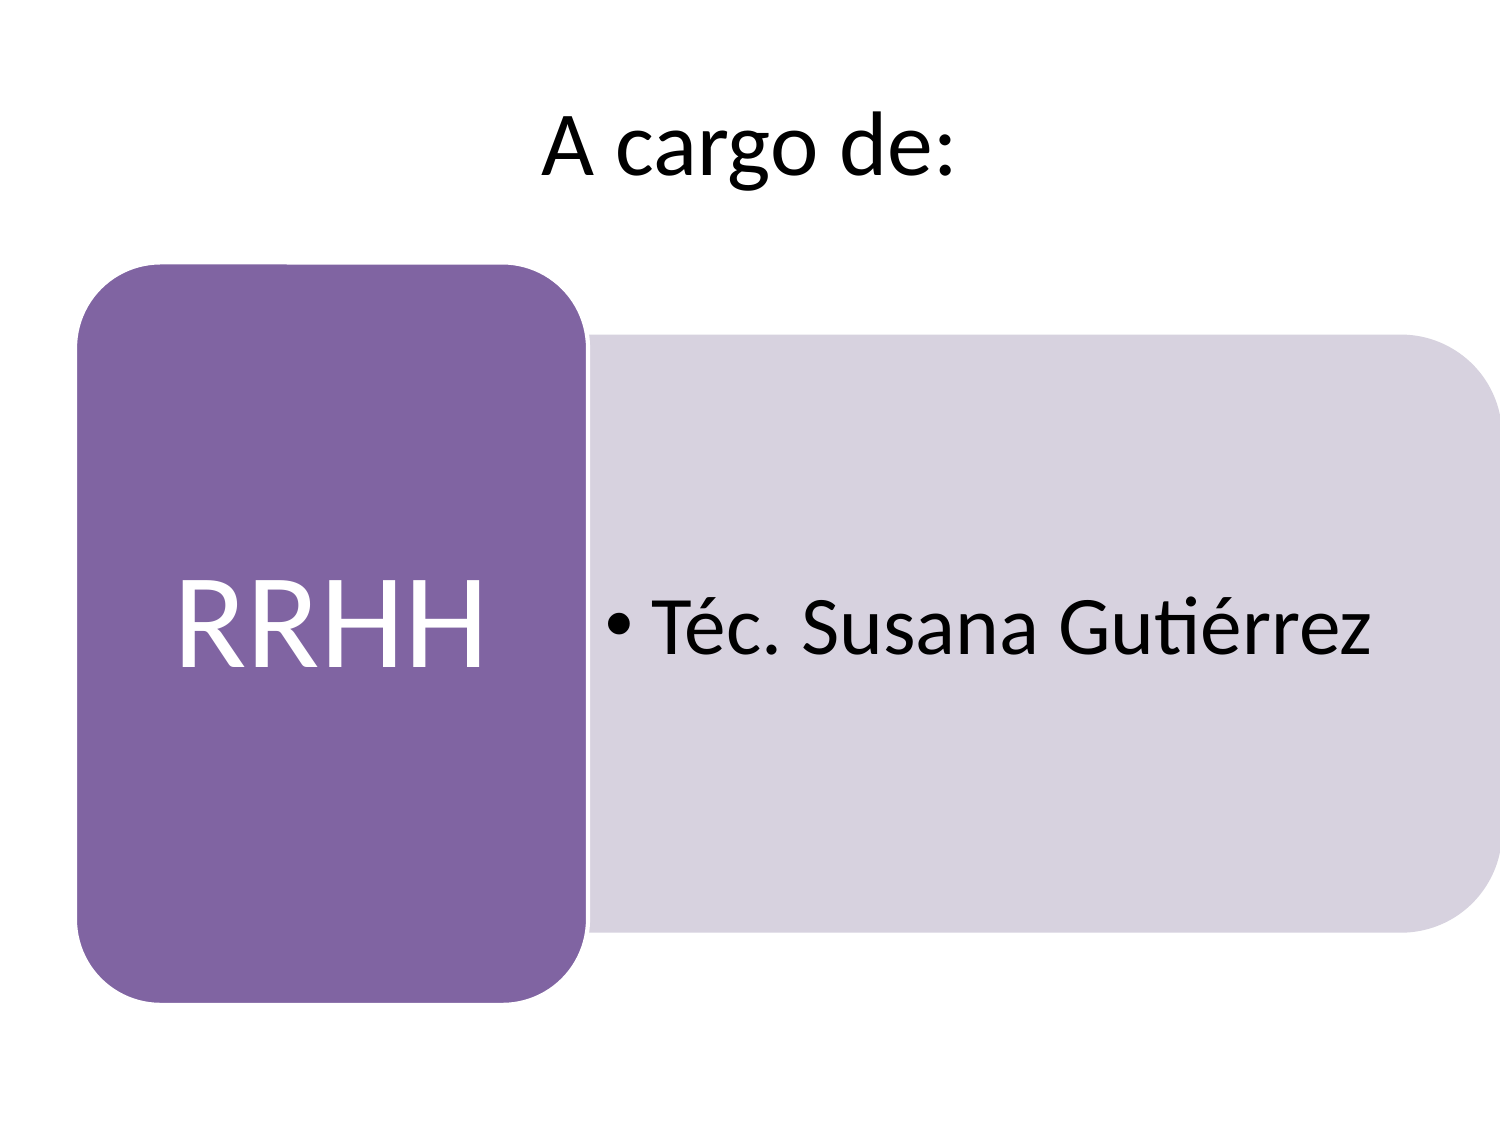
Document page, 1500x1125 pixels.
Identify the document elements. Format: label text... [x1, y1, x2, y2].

title A cargo de: [75, 45, 1425, 233]
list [74, 262, 1500, 1006]
